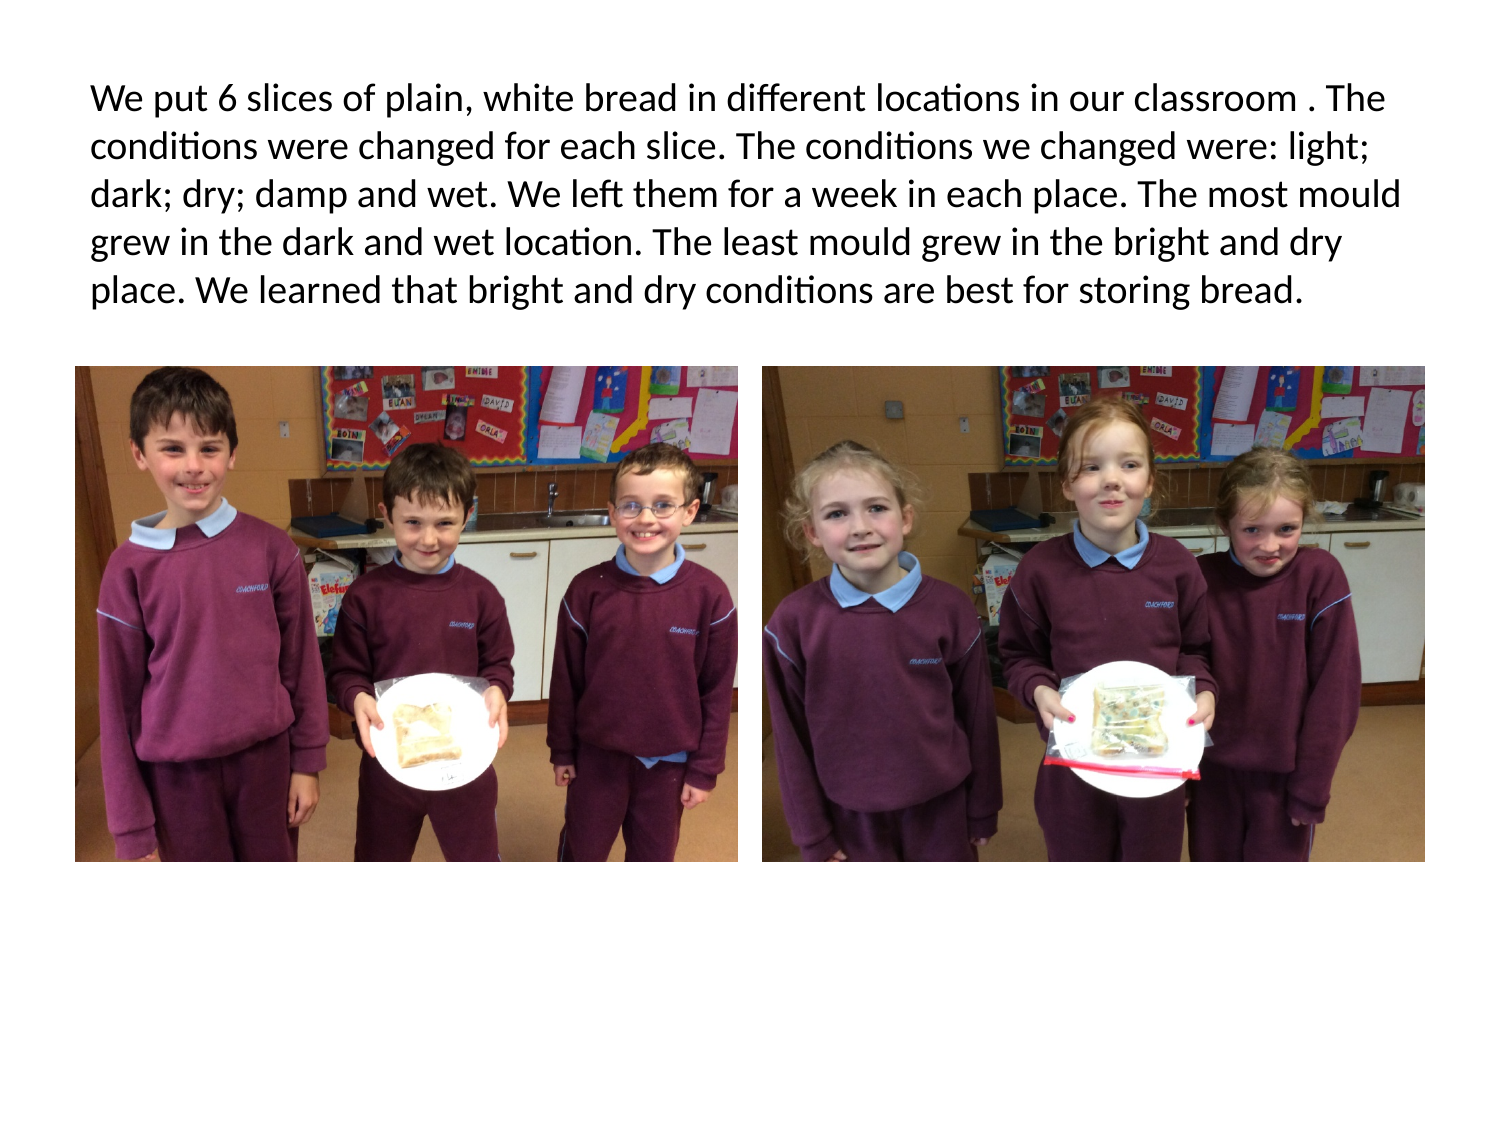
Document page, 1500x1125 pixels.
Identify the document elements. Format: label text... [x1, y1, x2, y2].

title We put 6 slices of plain, white bread in different locations in our classroom . The conditions were changed for each slice. The conditions we changed were: light; dark; dry; damp and wet. We left them for a week in each place. The most mould grew in the dark and wet location. The least mould grew in the bright and dry place. We learned that bright and dry conditions are best for storing bread. [75, 45, 1425, 338]
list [762, 366, 1426, 862]
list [74, 366, 738, 862]
